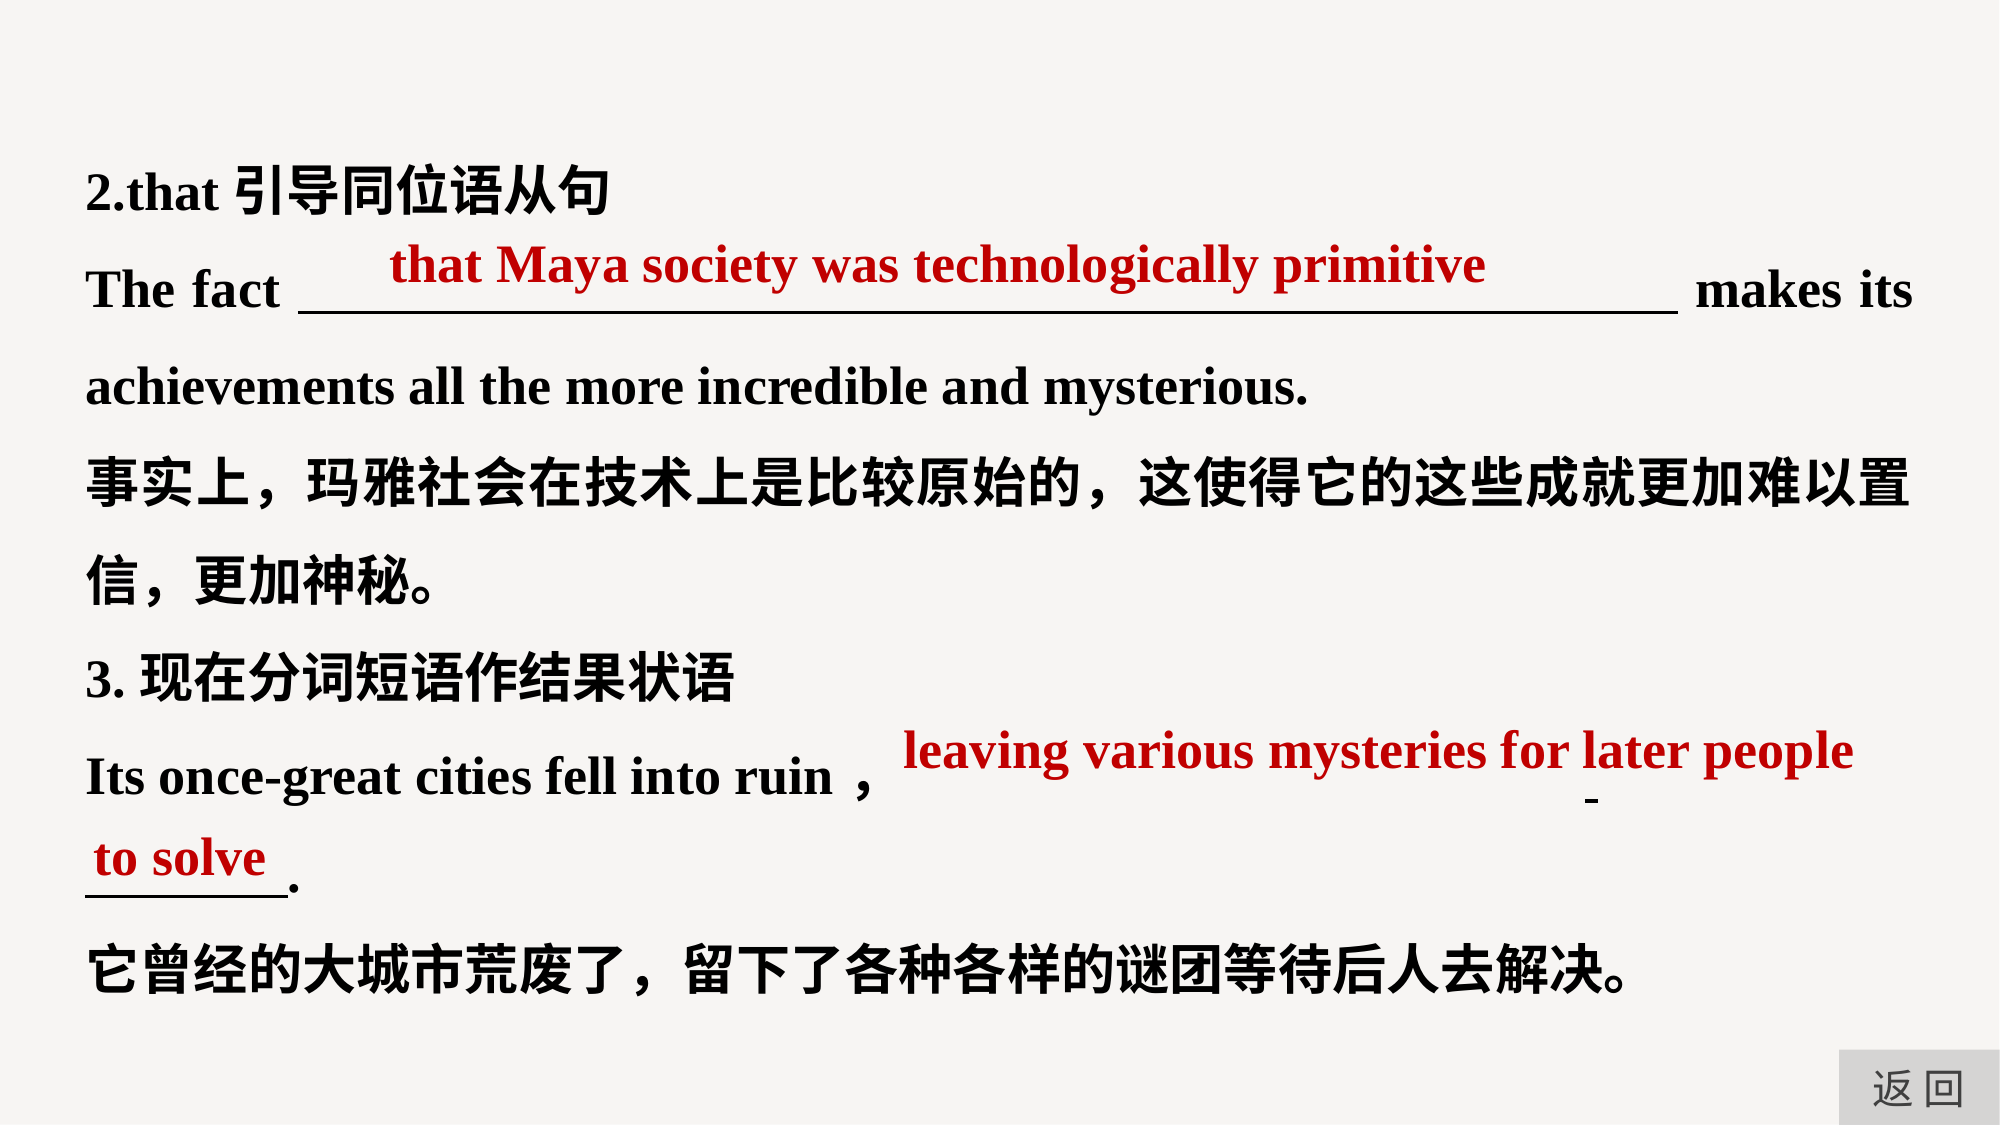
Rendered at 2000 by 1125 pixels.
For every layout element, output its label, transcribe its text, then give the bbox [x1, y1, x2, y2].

text_box 2.that引导同位语从句 The fact makes its achievements all the more incredible and mysterious. 事实上，玛雅社会在技术上是比较原始的，这使得它的这些成就更加难以置信，更加神秘。 3.现在分词短语作结果状语 Its once-great cities fell into ruin， . 它曾经的大城市荒废了，留下了各种各样的谜团等待后人去解决。 [65, 113, 1935, 1011]
text_box 返 回 [1839, 1049, 2000, 1125]
text_box that Maya society was technologically primitive [374, 221, 1504, 302]
text_box leaving various mysteries for later people [888, 707, 1870, 787]
text_box to solve [79, 813, 283, 894]
